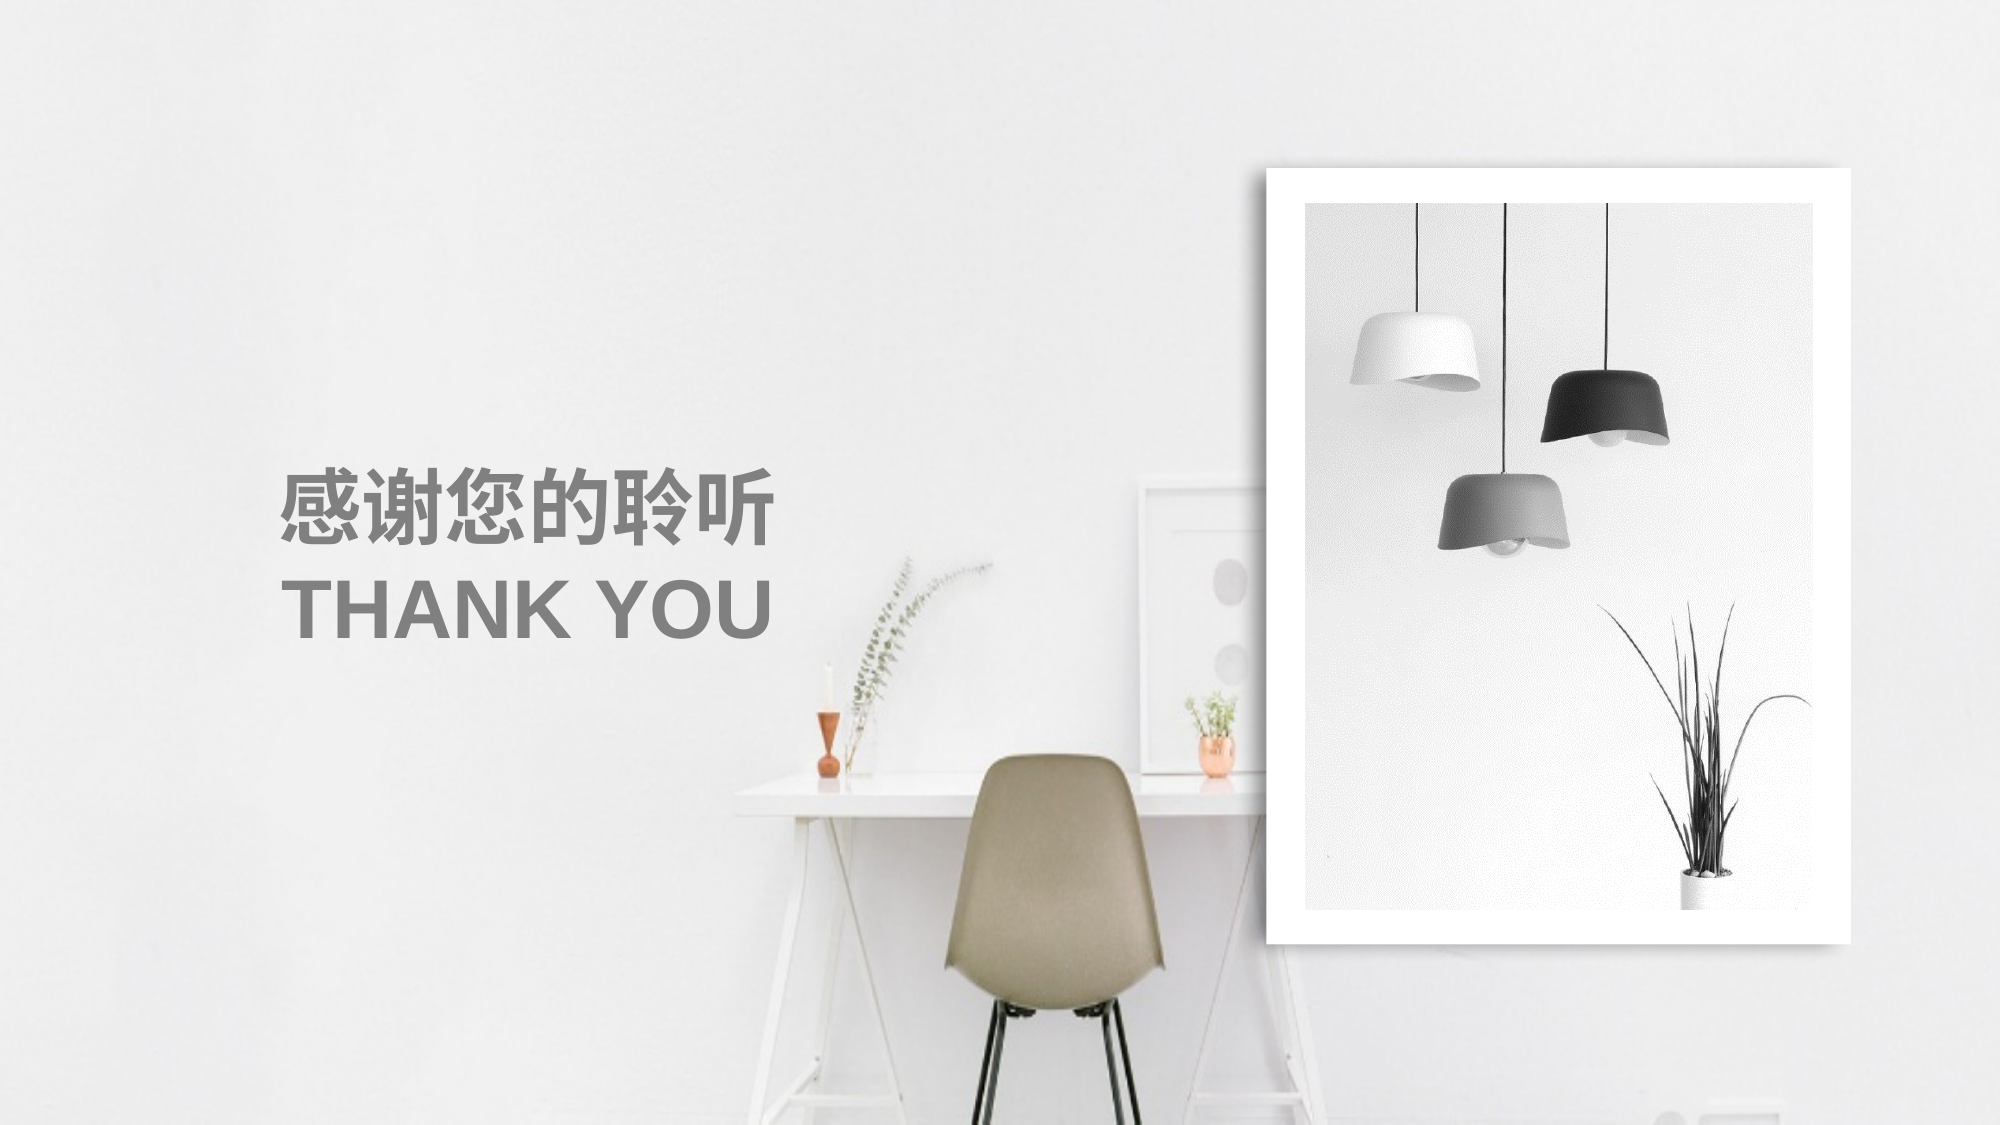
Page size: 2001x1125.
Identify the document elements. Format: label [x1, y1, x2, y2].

picture [0, 0, 2000, 1125]
text_box [1266, 168, 1851, 945]
